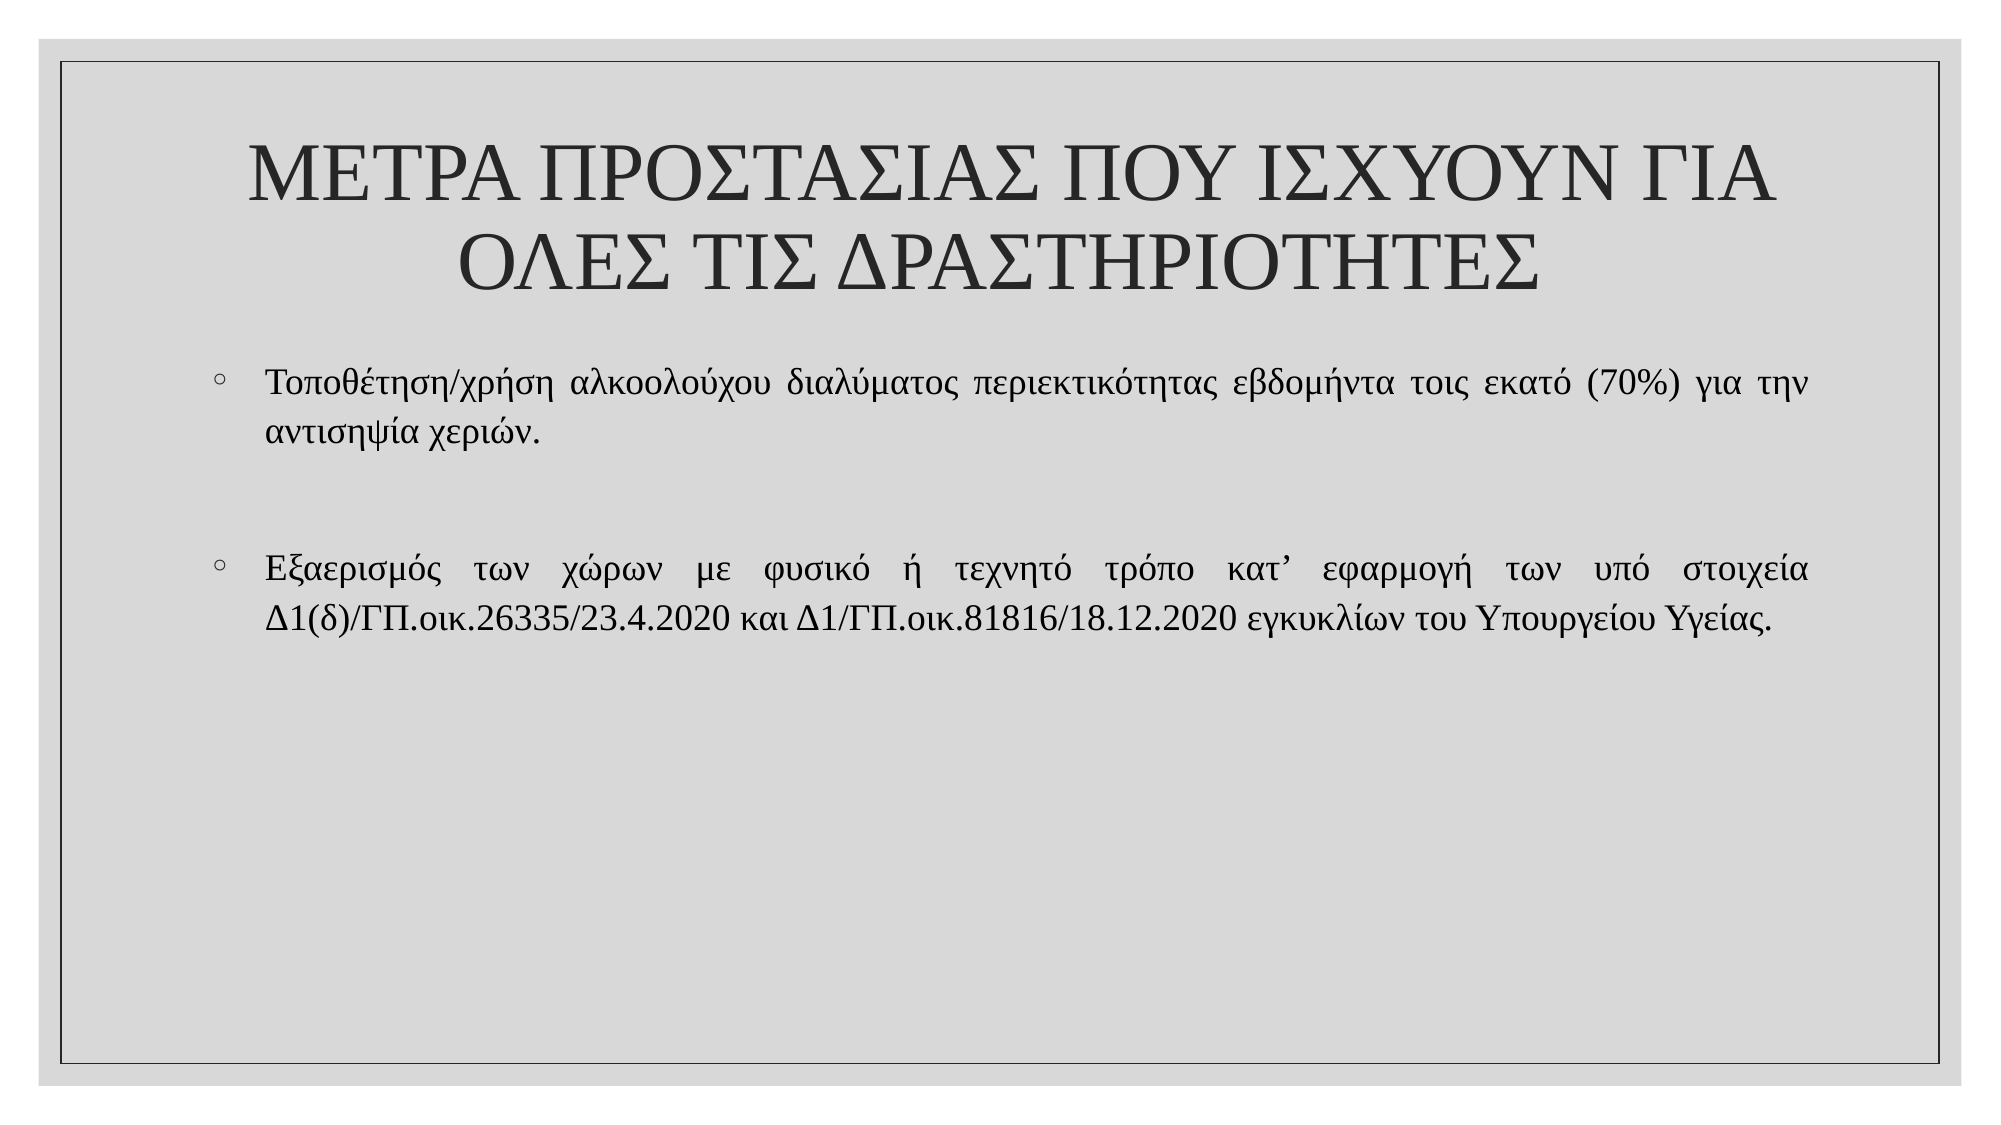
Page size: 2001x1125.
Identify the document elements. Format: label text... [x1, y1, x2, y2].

title ΜΕΤΡΑ ΠΡΟΣΤΑΣΙΑΣ ΠΟΥ ΙΣΧΥΟΥΝ ΓΙΑ ΟΛΕΣ ΤΙΣ ΔΡΑΣΤΗΡΙΟΤΗΤΕΣ [174, 105, 1825, 331]
list Τοποθέτηση/χρήση αλκοολούχου διαλύματος περιεκτικότητας εβδομήντα τοις εκατό (70%) για την αντισηψία χεριών. Εξαερισμός των χώρων με φυσικό ή τεχνητό τρόπο κατ’ εφαρμογή των υπό στοιχεία Δ1(δ)/ΓΠ.οικ.26335/23.4.2020 και Δ1/ΓΠ.οικ.81816/18.12.2020 εγκυκλίων του Υπουργείου Υγείας. [174, 345, 1825, 977]
